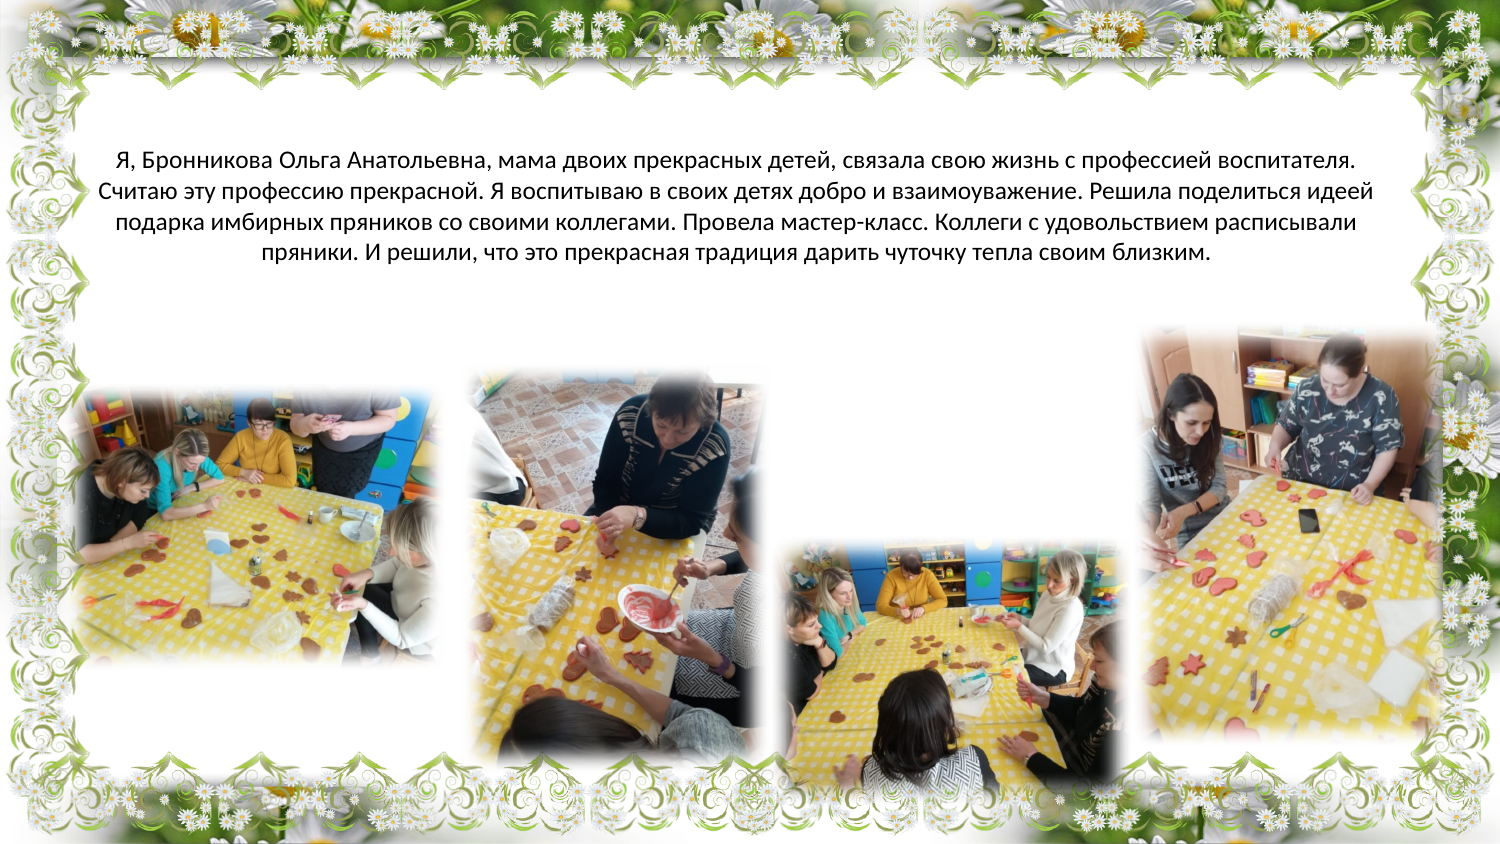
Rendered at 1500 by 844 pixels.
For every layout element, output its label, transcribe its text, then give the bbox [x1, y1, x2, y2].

title Я, Бронникова Ольга Анатольевна, мама двоих прекрасных детей, связала свою жизнь с профессией воспитателя. Считаю эту профессию прекрасной. Я воспитываю в своих детях добро и взаимоуважение. Решила поделиться идеей подарка имбирных пряников со своими коллегами. Провела мастер-класс. Коллеги с удовольствием расписывали пряники. И решили, что это прекрасная традиция дарить чуточку тепла своим близким. [62, 134, 1413, 275]
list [62, 382, 447, 671]
picture [0, 0, 1500, 844]
